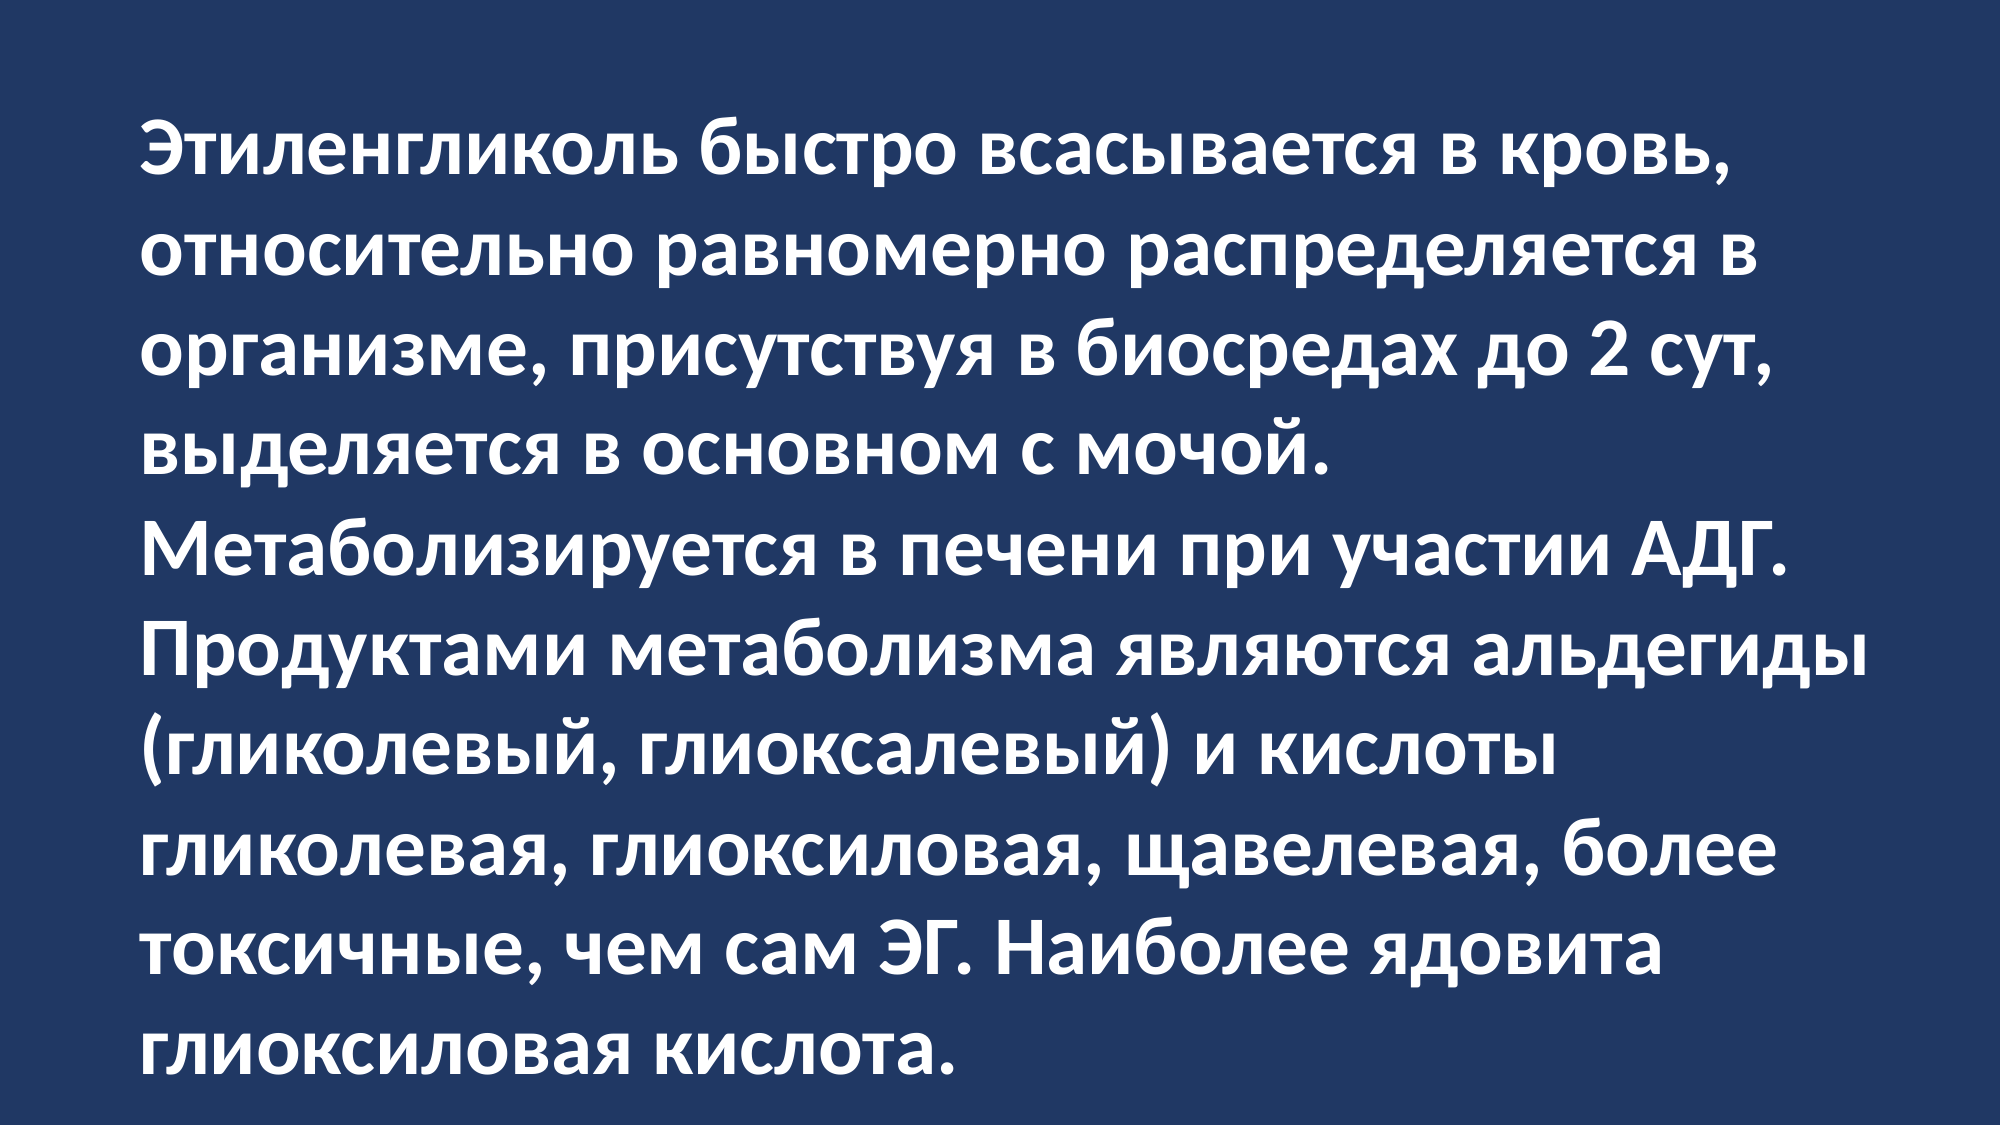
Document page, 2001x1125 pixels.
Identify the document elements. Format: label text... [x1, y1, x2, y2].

text_box Этиленгликоль быстро всасывается в кровь, относительно равномерно распределяется в организме, присутствуя в биосредах до 2 сут, выделяется в основном с мочой. Метаболизируется в печени при участии АДГ. Продуктами метаболизма являются альдегиды (гликолевый, глиоксалевый) и кислоты гликолевая, глиоксиловая, щавелевая, более токсичные, чем сам ЭГ. Наиболее ядовита глиоксиловая кислота. [124, 84, 1897, 1099]
